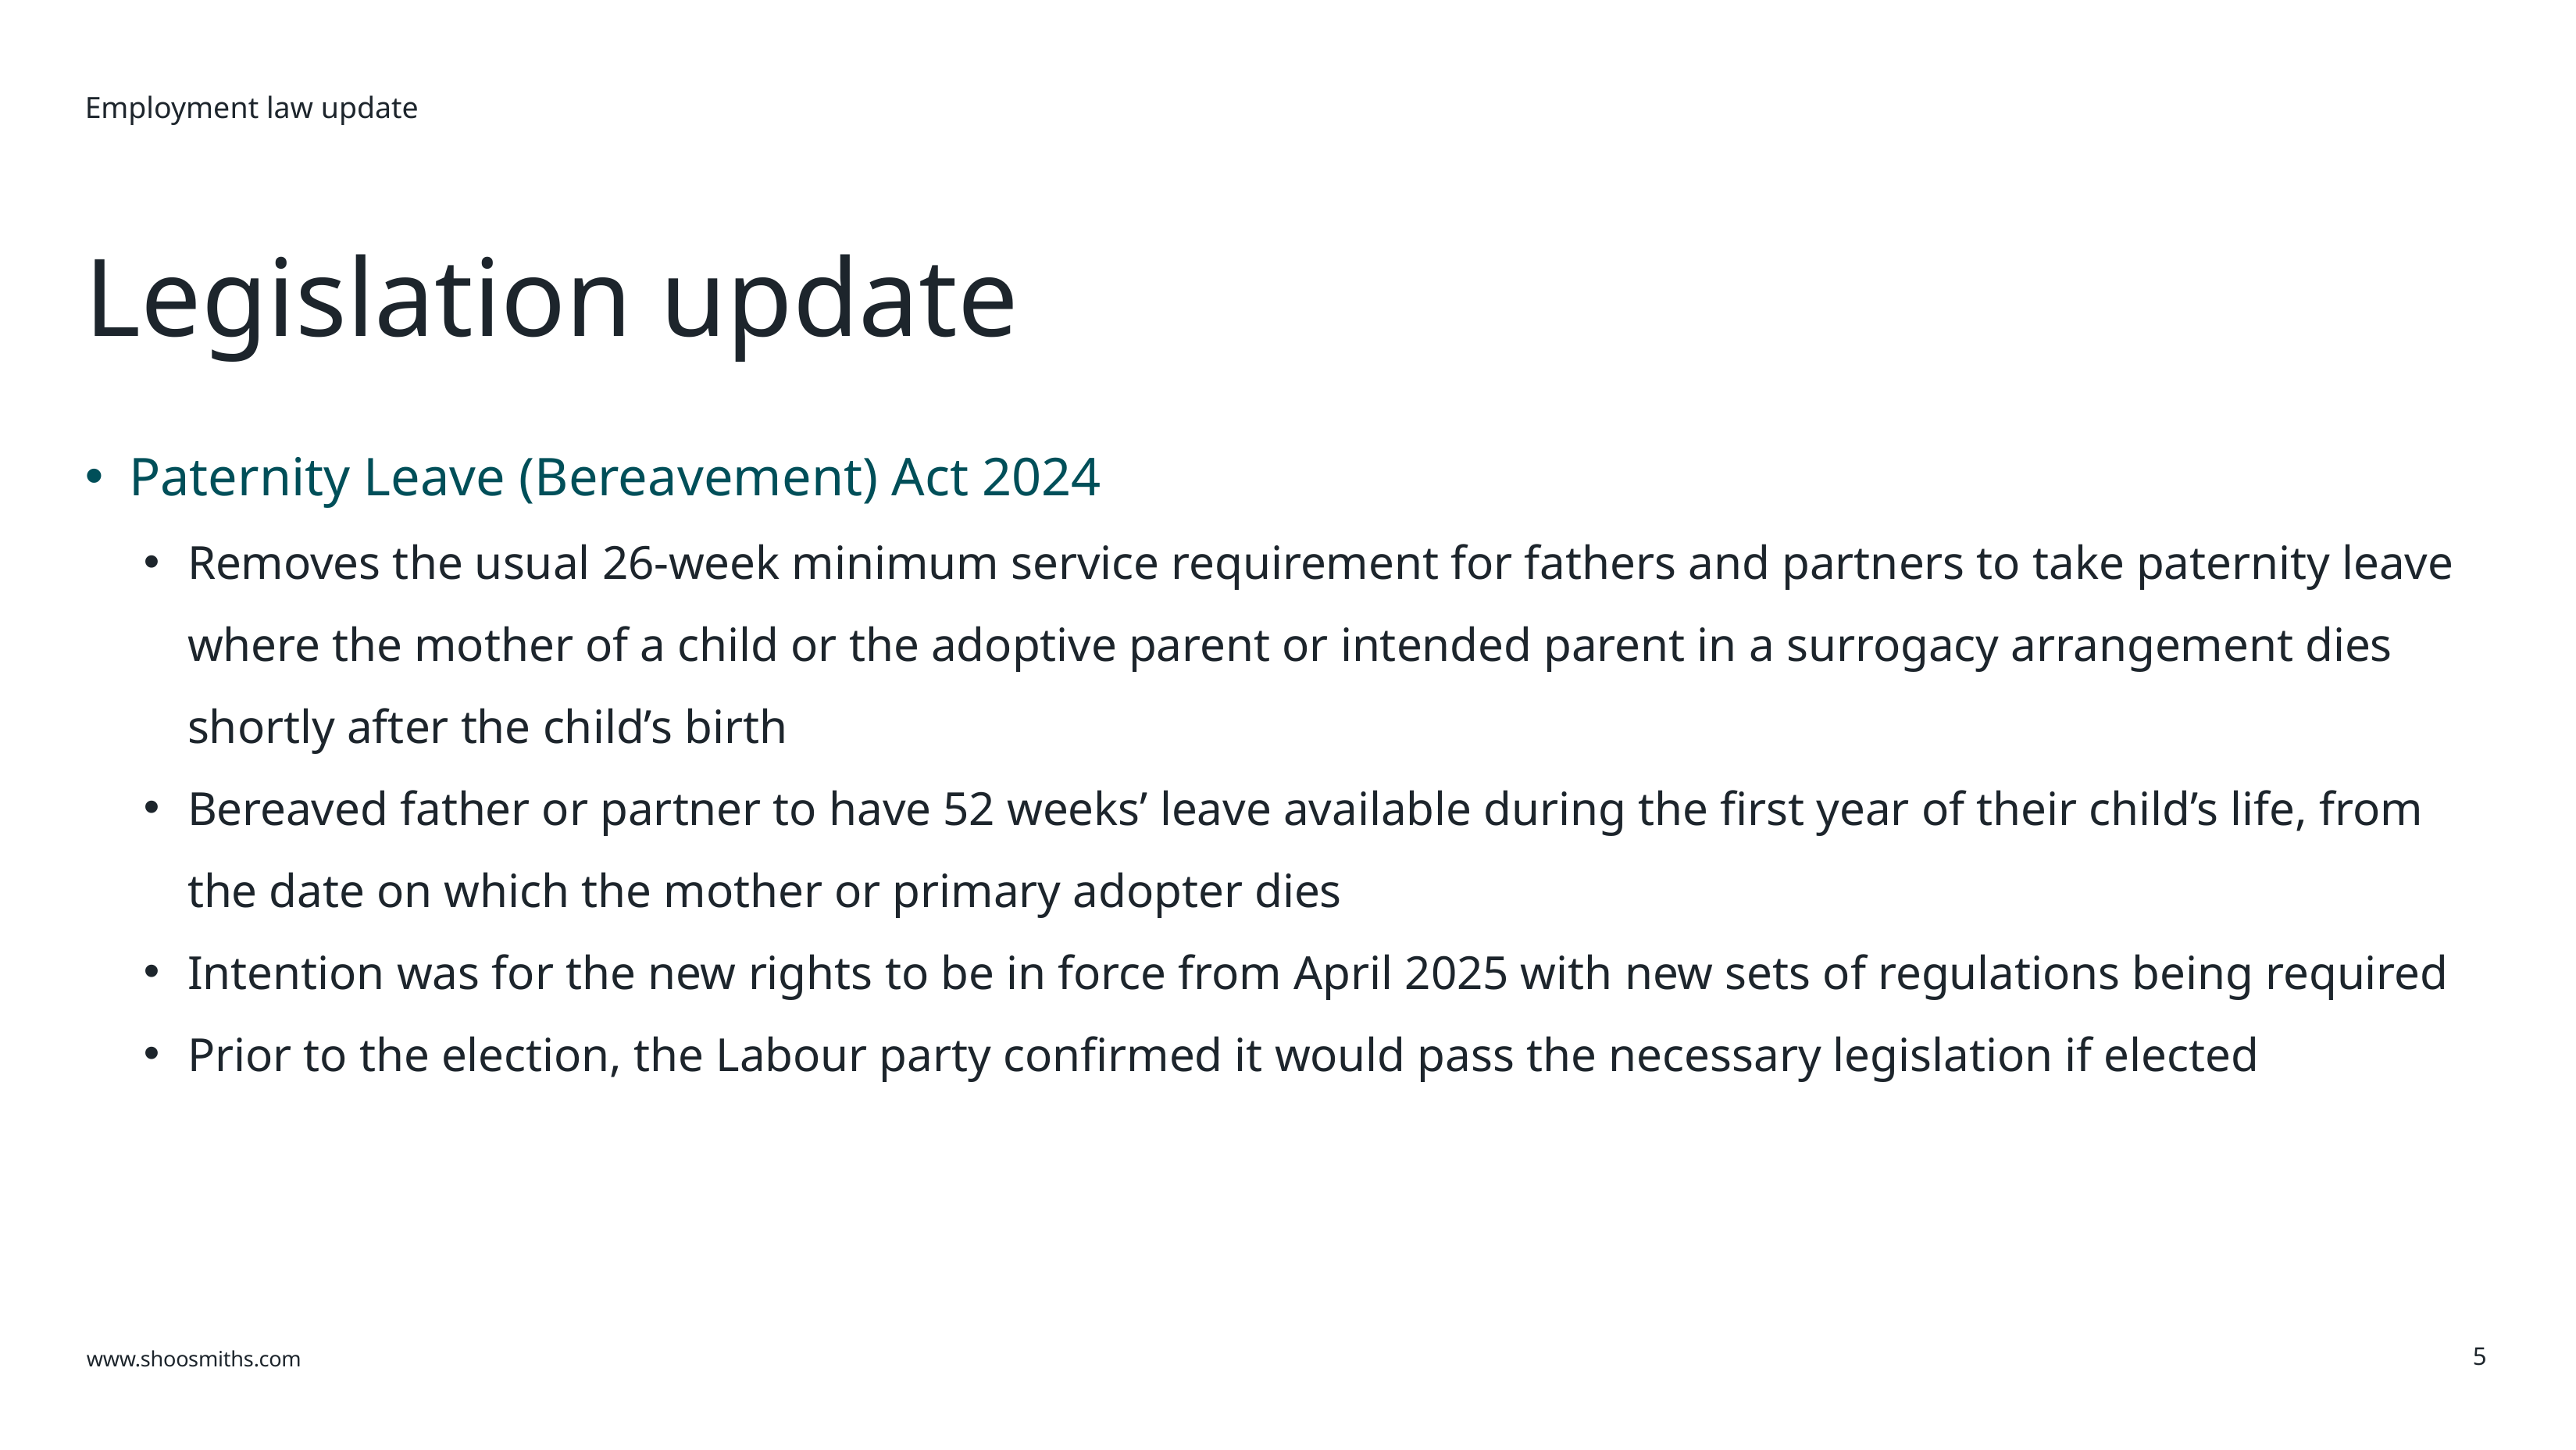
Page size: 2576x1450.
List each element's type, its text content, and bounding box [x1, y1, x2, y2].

list Legislation update [84, 229, 2488, 359]
list Employment law update [84, 89, 1278, 125]
list Paternity Leave (Bereavement) Act 2024 Removes the usual 26-week minimum service requirement for fathers and partners to take paternity leave where the mother of a child or the adoptive parent or intended parent in a surrogacy arrangement dies shortly after the child’s birth Bereaved father or partner to have 52 weeks’ leave available during the first year of their child’s life, from the date on which the mother or primary adopter dies Intention was for the new rights to be in force from April 2025 with new sets of regulations being required Prior to the election, the Labour party confirmed it would pass the necessary legislation if elected [84, 444, 2488, 1293]
